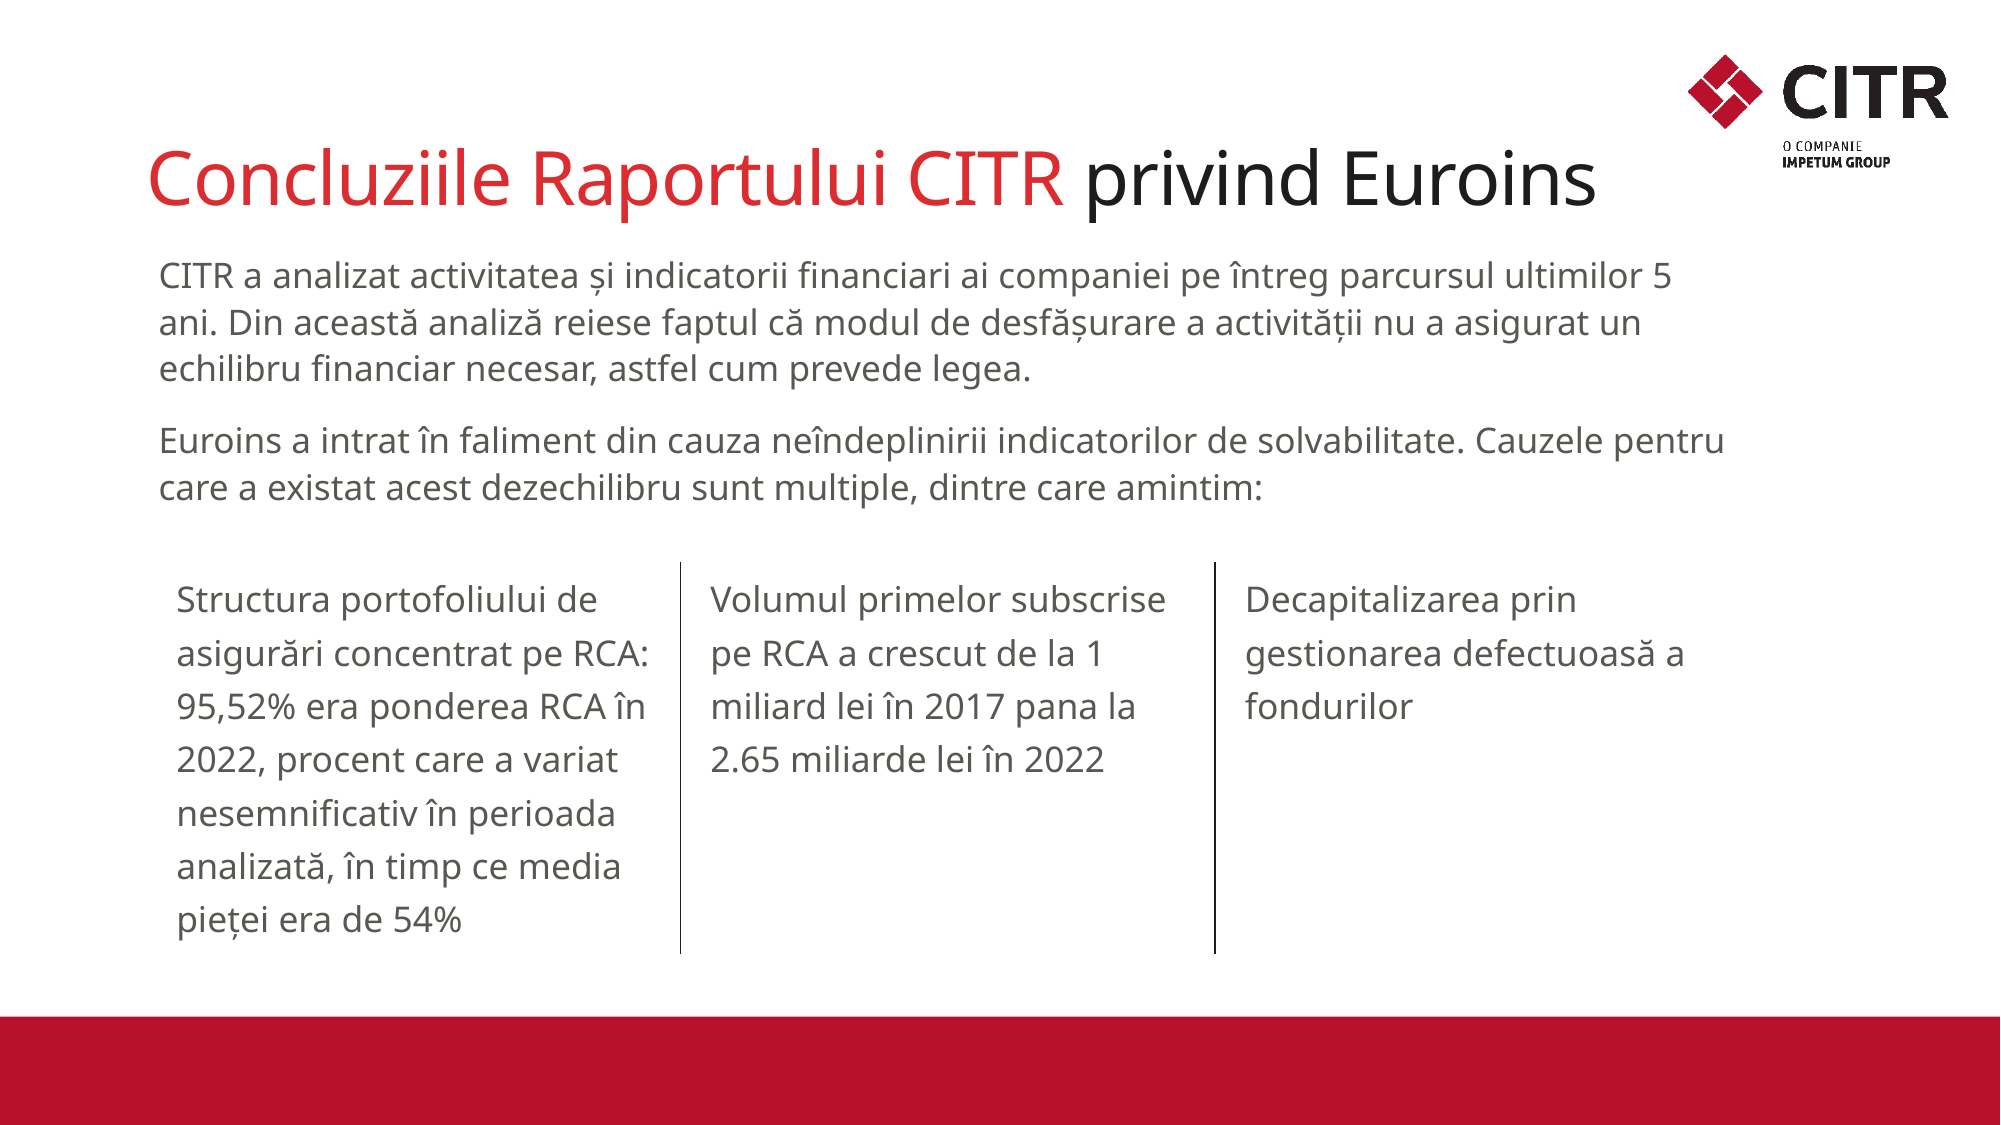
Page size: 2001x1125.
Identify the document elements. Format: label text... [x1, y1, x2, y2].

list CITR a analizat activitatea și indicatorii financiari ai companiei pe întreg parcursul ultimilor 5 ani. Din această analiză reiese faptul că modul de desfășurare a activității nu a asigurat un echilibru financiar necesar, astfel cum prevede legea. Euroins a intrat în faliment din cauza neîndeplinirii indicatorilor de solvabilitate. Cauzele pentru care a existat acest dezechilibru sunt multiple, dintre care amintim: [158, 300, 1737, 562]
picture [1635, 0, 2000, 293]
text_box [0, 1015, 2000, 1125]
table_header Volumul primelor subscrise pe RCA a crescut de la 1 miliard lei în 2017 pana la 2.65 miliarde lei în 2022 [681, 563, 1214, 948]
title Concluziile Raportului CITR privind Euroins [131, 60, 1711, 349]
table_header Decapitalizarea prin gestionarea defectuoasă a fondurilor [1216, 563, 1748, 948]
table_header Structura portofoliului de asigurări concentrat pe RCA: 95,52% era ponderea RCA în 2022, procent care a variat nesemnificativ în perioada analizată, în timp ce media pieței era de 54% [147, 563, 680, 948]
